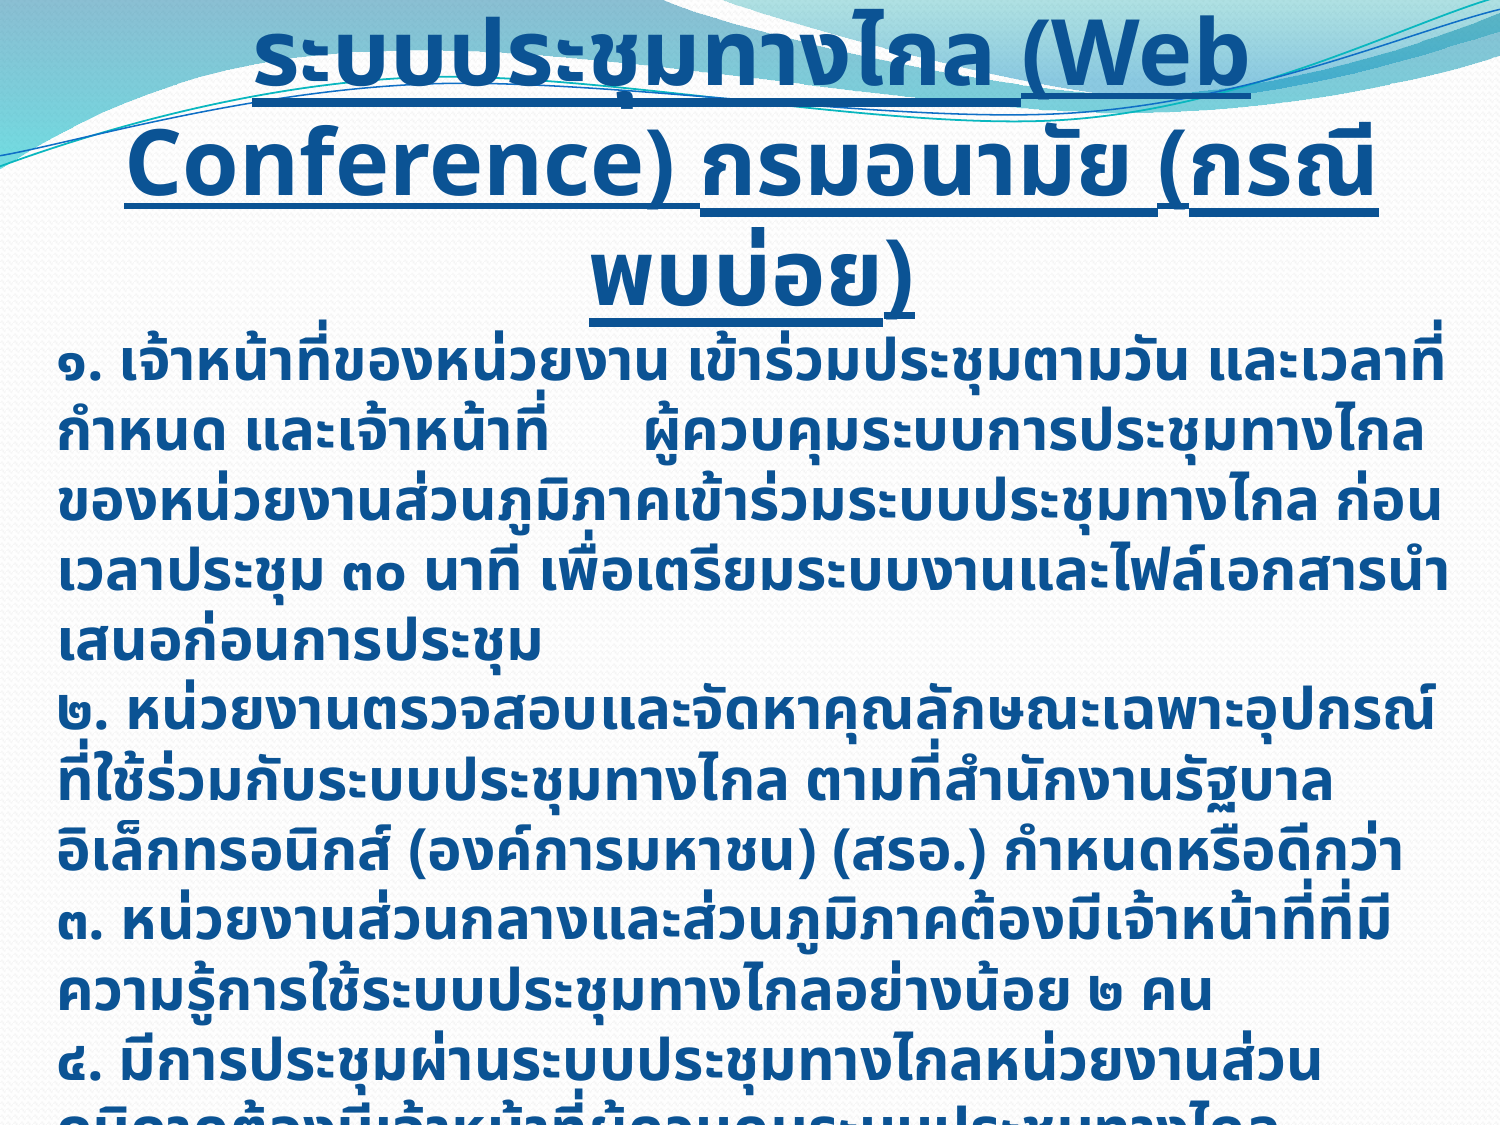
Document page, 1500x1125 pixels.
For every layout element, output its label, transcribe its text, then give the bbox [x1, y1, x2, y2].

list ๑. เจ้าหน้าที่ของหน่วยงาน เข้าร่วมประชุมตามวัน และเวลาที่กำหนด และเจ้าหน้าที่ ผู้ควบคุมระบบการประชุมทางไกลของหน่วยงานส่วนภูมิภาคเข้าร่วมระบบประชุมทางไกล ก่อนเวลาประชุม ๓๐ นาที เพื่อเตรียมระบบงานและไฟล์เอกสารนำเสนอก่อนการประชุม ๒. หน่วยงานตรวจสอบและจัดหาคุณลักษณะเฉพาะอุปกรณ์ที่ใช้ร่วมกับระบบประชุมทางไกล ตามที่สำนักงานรัฐบาลอิเล็กทรอนิกส์ (องค์การมหาชน) (สรอ.) กำหนดหรือดีกว่า ๓. หน่วยงานส่วนกลางและส่วนภูมิภาคต้องมีเจ้าหน้าที่ที่มีความรู้การใช้ระบบประชุมทางไกลอย่างน้อย ๒ คน ๔. มีการประชุมผ่านระบบประชุมทางไกลหน่วยงานส่วนภูมิภาคต้องมีเจ้าหน้าที่ผู้ควบคุมระบบประชุมทางไกล จำนวน ๑ คน ดูแลและควบคุมระบบงานตลอดเวลาจนเสร็จสิ้น การประชุม [41, 314, 1471, 1094]
title สรุปแนวทางการแก้ปัญหาการใช้ระบบประชุมทางไกล (Web Conference) กรมอนามัย (กรณีพบบ่อย) [76, 172, 1427, 314]
